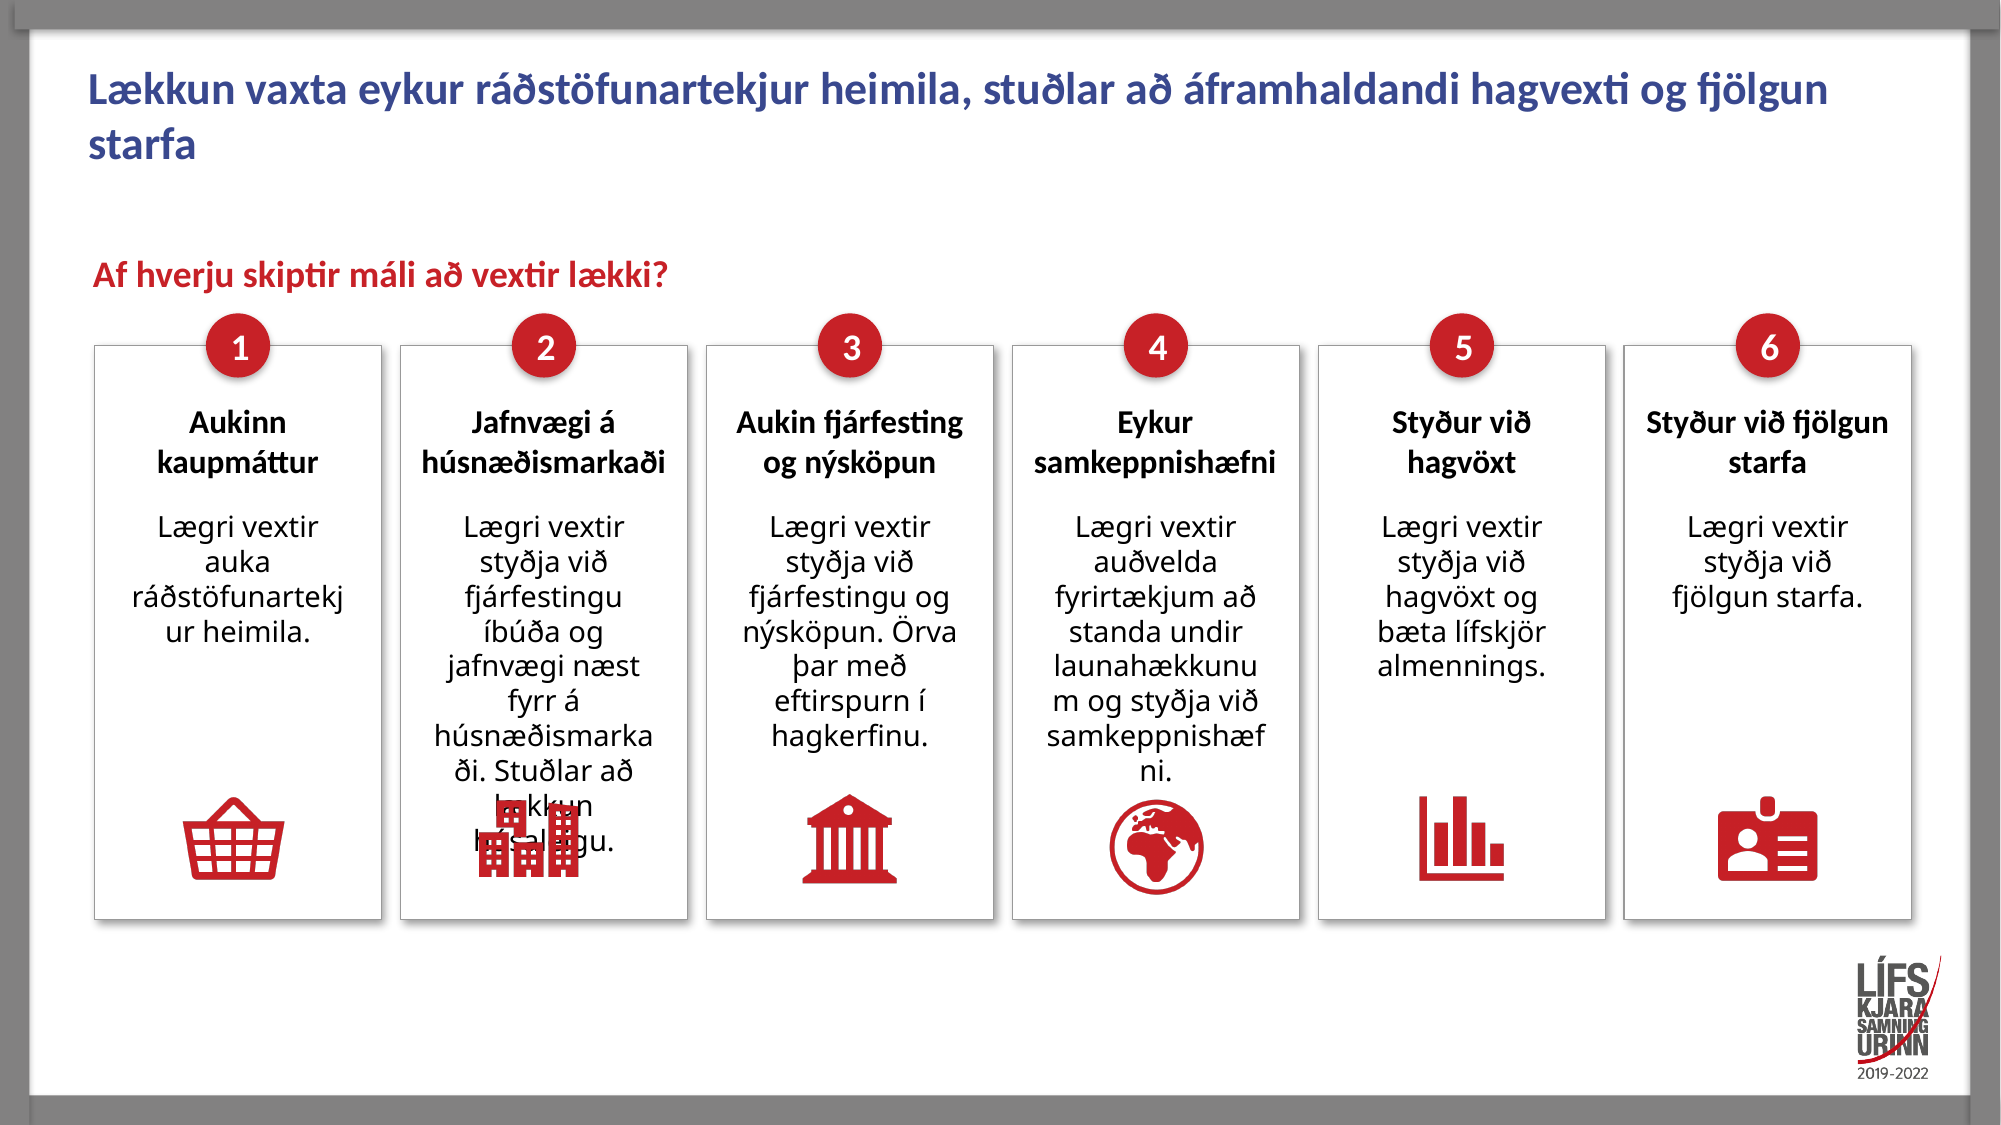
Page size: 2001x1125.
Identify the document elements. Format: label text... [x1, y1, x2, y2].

text_box Eykur samkeppnishæfni [1016, 400, 1294, 481]
picture [173, 778, 293, 898]
picture [1402, 778, 1522, 898]
text_box Lægri vextir styðja við hagvöxt og bæta lífskjör almennings. [1328, 507, 1595, 683]
title Lækkun vaxta eykur ráðstöfunartekjur heimila, stuðlar að áframhaldandi hagvexti og fjölgun starfa [88, 59, 1920, 131]
picture [1708, 778, 1828, 898]
text_box Lægri vextir styðja við fjárfestingu íbúða og jafnvægi næst fyrr á húsnæðismarkaði. Stuðlar að lækkun húsaleigu. [411, 507, 677, 858]
text_box [1012, 345, 1300, 920]
text_box [400, 345, 688, 920]
text_box Lægri vextir styðja við fjárfestingu og nýsköpun. Örva þar með eftirspurn í hagkerfinu. [717, 507, 983, 753]
text_box 1 [205, 313, 271, 378]
text_box 4 [1123, 313, 1189, 378]
text_box 2 [511, 313, 577, 378]
picture [1842, 949, 1953, 1088]
picture [790, 778, 910, 898]
picture [1097, 787, 1217, 907]
text_box Styður við fjölgun starfa [1634, 400, 1901, 481]
text_box Aukin fjárfesting og nýsköpun [717, 400, 983, 481]
text_box [1318, 345, 1606, 920]
text_box 3 [817, 313, 883, 378]
text_box Aukinn kaupmáttur [105, 400, 371, 481]
text_box [706, 345, 994, 920]
text_box [1623, 345, 1912, 920]
text_box Lægri vextir auka ráðstöfunartekjur heimila. [105, 507, 371, 648]
text_box Lægri vextir styðja við fjölgun starfa. [1634, 507, 1901, 613]
text_box 6 [1735, 313, 1800, 378]
text_box Styður við hagvöxt [1346, 400, 1577, 481]
text_box Jafnvægi á húsnæðismarkaði [411, 400, 677, 481]
text_box [94, 345, 382, 920]
picture [469, 778, 588, 898]
text_box Lægri vextir auðvelda fyrirtækjum að standa undir launahækkunum og styðja við samkeppnishæfni. [1023, 507, 1289, 788]
text_box 5 [1429, 313, 1495, 378]
text_box Af hverju skiptir máli að vextir lækki? [92, 250, 671, 296]
